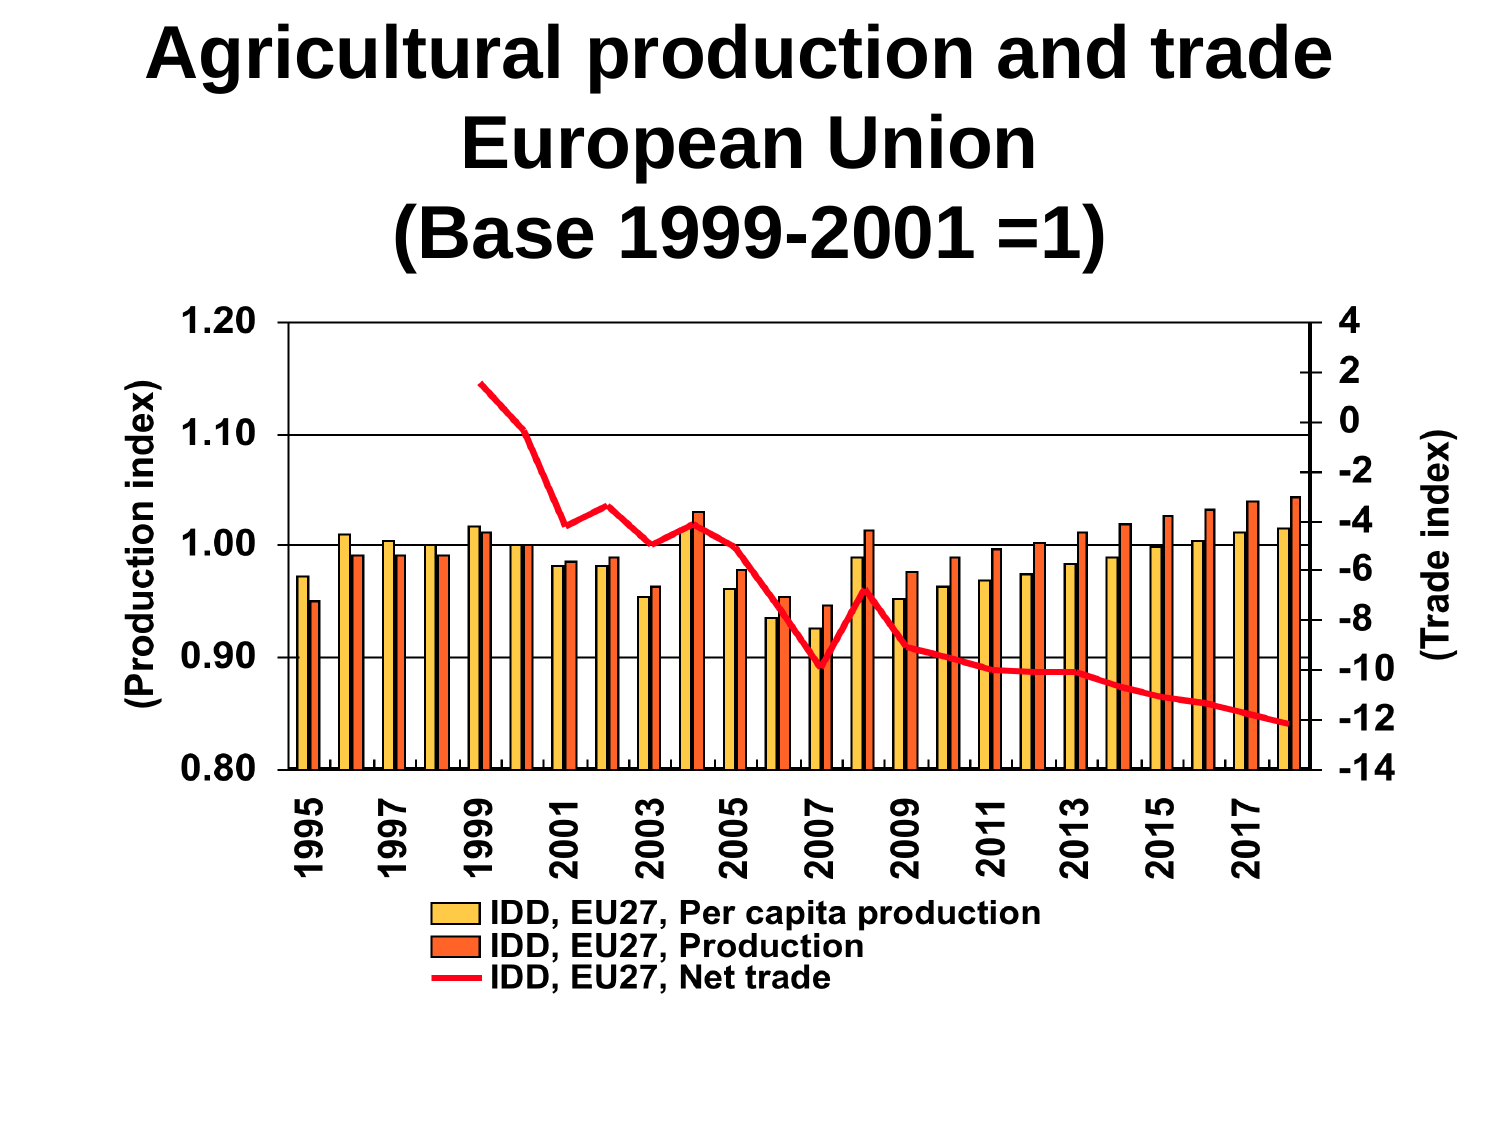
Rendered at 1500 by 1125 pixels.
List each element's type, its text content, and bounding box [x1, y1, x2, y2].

title Agricultural production and trade European Union (Base 1999-2001 =1) [40, 44, 1460, 233]
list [76, 266, 1500, 1010]
